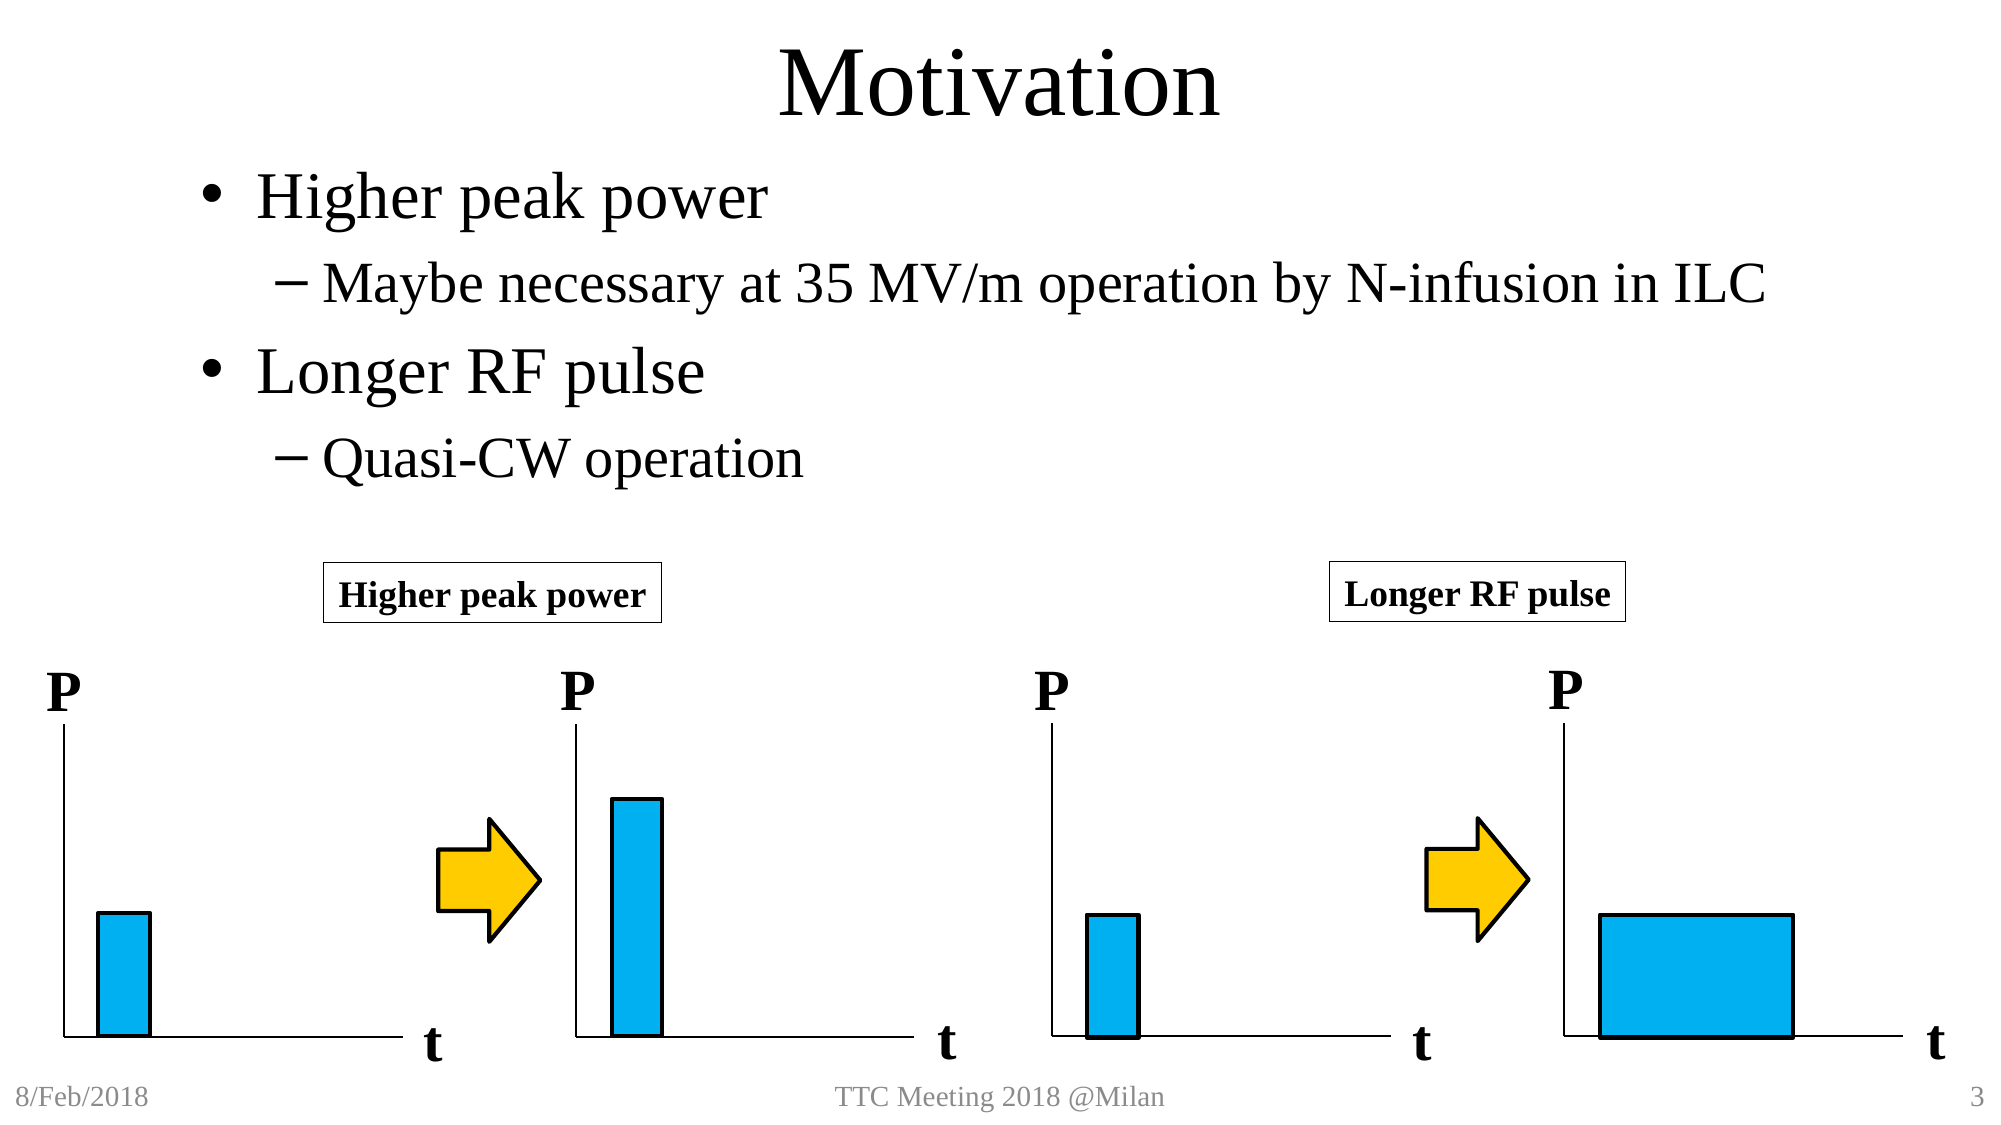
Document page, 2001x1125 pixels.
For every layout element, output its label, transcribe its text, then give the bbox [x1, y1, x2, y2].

text_box [96, 911, 152, 1036]
footer TTC Meeting 2018 @Milan [0, 1065, 2000, 1125]
text_box Higher peak power [323, 562, 662, 623]
text_box t [408, 995, 458, 1081]
title Motivation [0, 0, 2000, 151]
text_box t [1911, 993, 1961, 1079]
text_box t [922, 994, 973, 1080]
text_box P [31, 645, 97, 730]
text_box [436, 816, 542, 944]
text_box P [545, 644, 611, 729]
text_box [1085, 913, 1141, 1035]
text_box t [1397, 994, 1447, 1080]
text_box [1424, 816, 1531, 944]
list Higher peak power Maybe necessary at 35 MV/m operation by N-infusion in ILC Longer RF pulse Quasi-CW operation [185, 144, 1815, 517]
text_box Longer RF pulse [1329, 561, 1626, 622]
text_box P [1533, 643, 1600, 729]
text_box [610, 797, 664, 1036]
text_box [1598, 913, 1795, 1035]
text_box P [1019, 644, 1085, 730]
